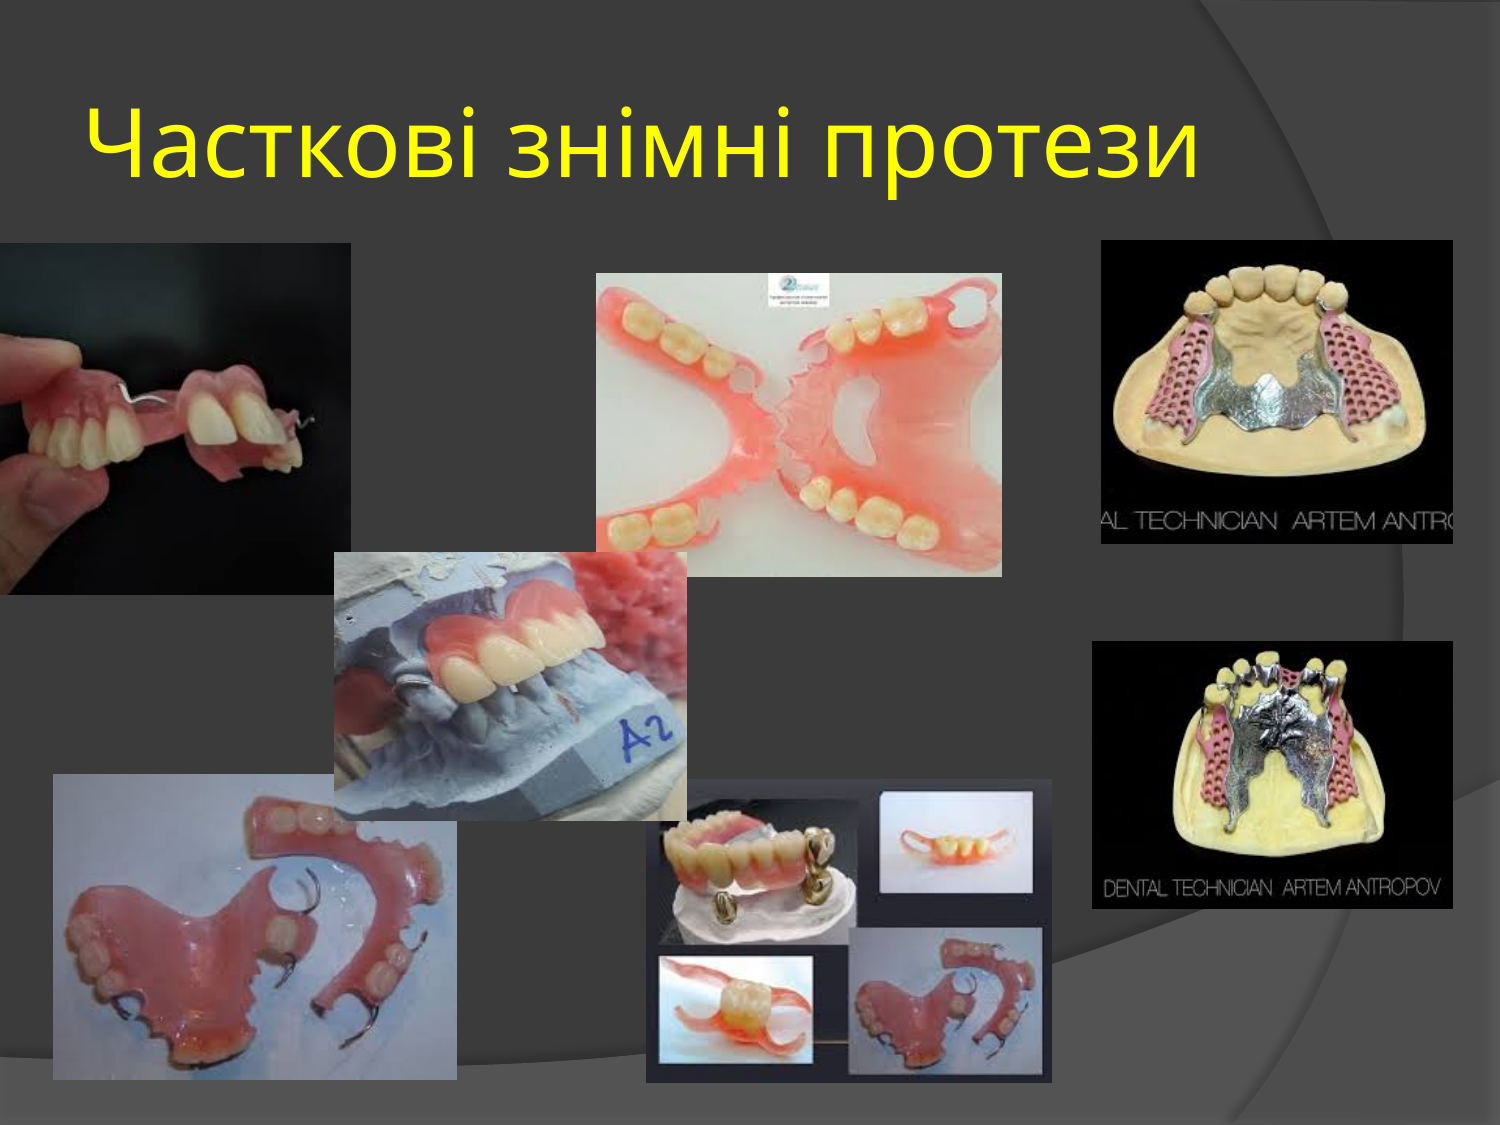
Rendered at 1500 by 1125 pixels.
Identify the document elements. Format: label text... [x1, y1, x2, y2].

picture [596, 273, 1002, 577]
picture [334, 552, 687, 822]
picture [646, 779, 1052, 1083]
picture [52, 774, 457, 1080]
picture [0, 243, 351, 596]
title Часткові знімні протези [75, 45, 1301, 233]
picture [1092, 641, 1453, 909]
picture [1100, 240, 1453, 544]
